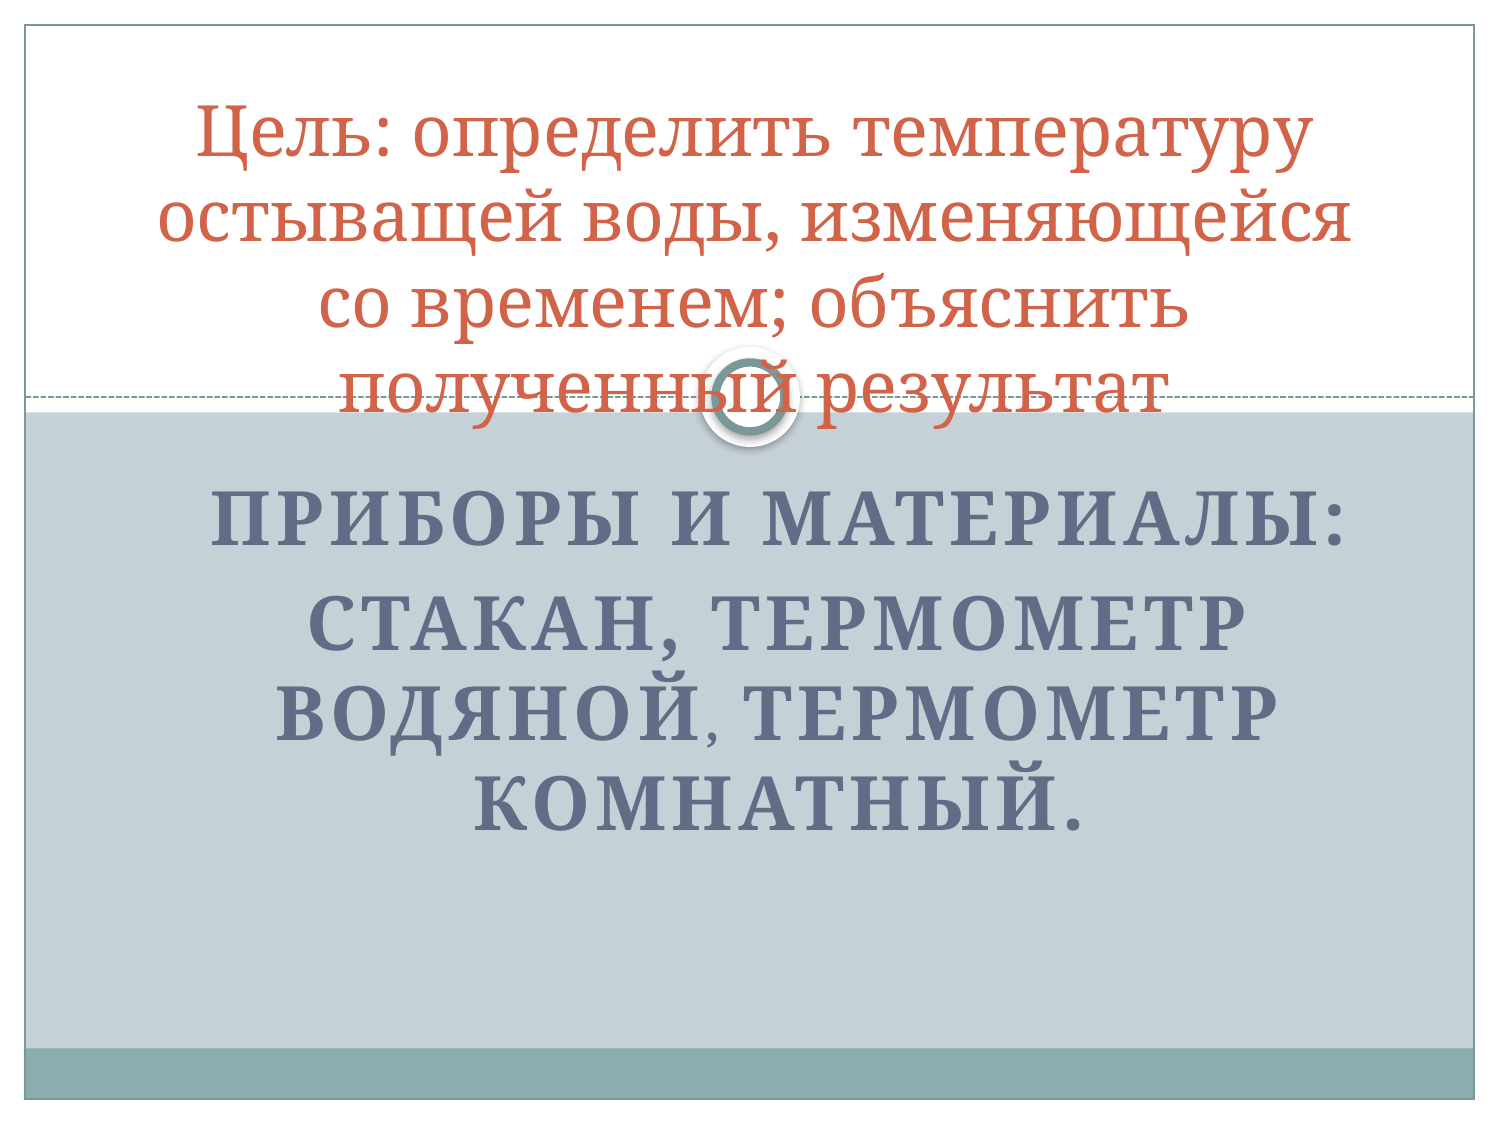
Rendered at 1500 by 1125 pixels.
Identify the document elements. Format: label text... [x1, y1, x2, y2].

subtitle Приборы и материалы: стакан, термометр водяной, термометр комнатный. [140, 462, 1418, 997]
title Цель: определить температуру остыващей воды, изменяющейся со временем; объяснить полученный результат [117, 70, 1393, 434]
